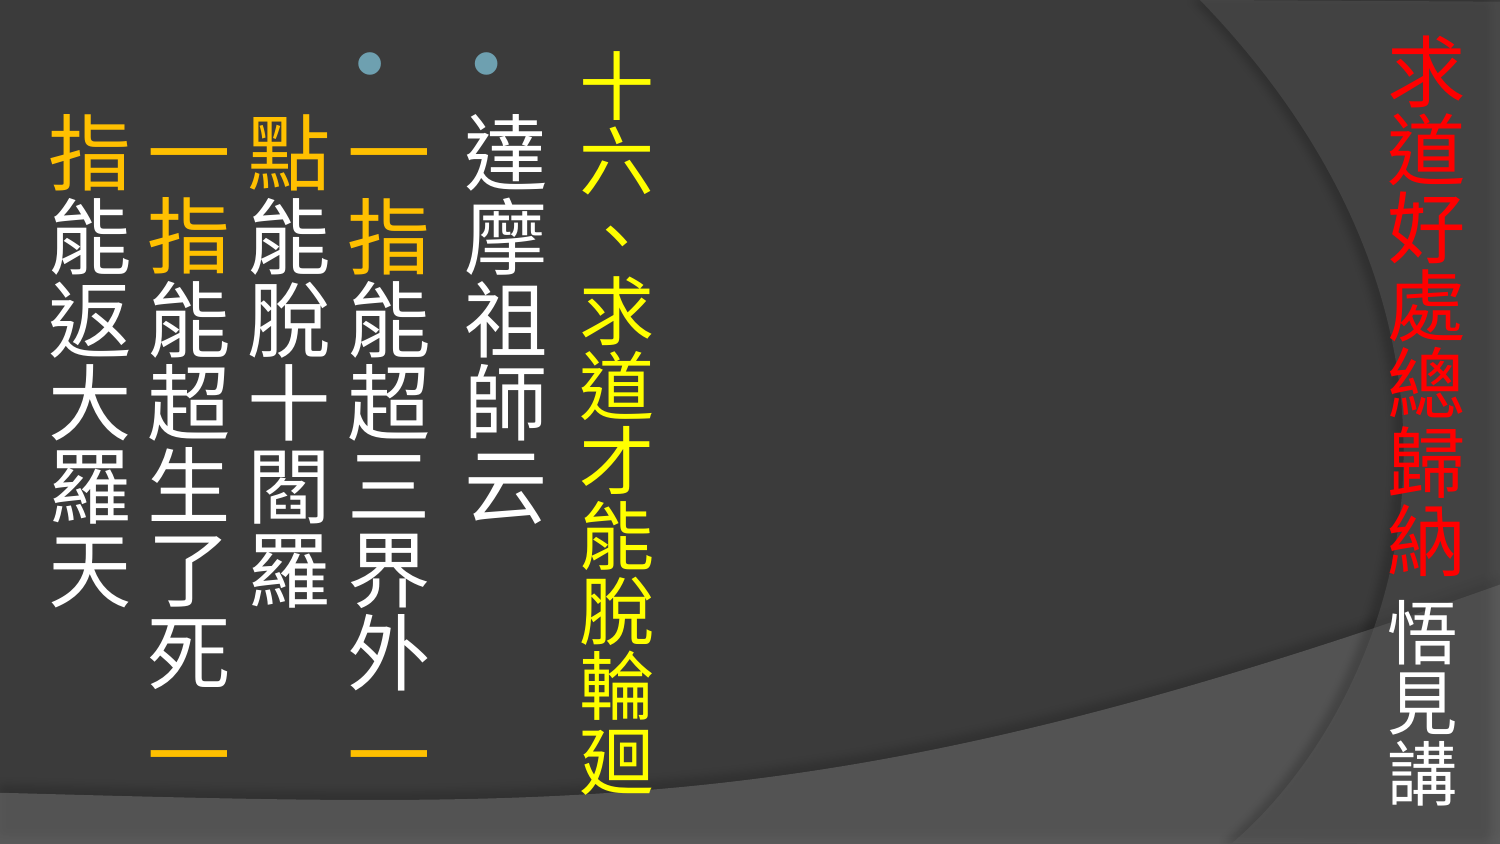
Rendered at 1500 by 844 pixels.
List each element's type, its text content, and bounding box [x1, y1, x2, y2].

title 求道好處總歸納 悟見講 [1364, 21, 1483, 820]
list 十六、求道才能脫輪廻 達摩祖師云 一指能超三界外 一點能脫十閻羅 一指能超生了死 一指能返大羅天 [29, 27, 1365, 820]
